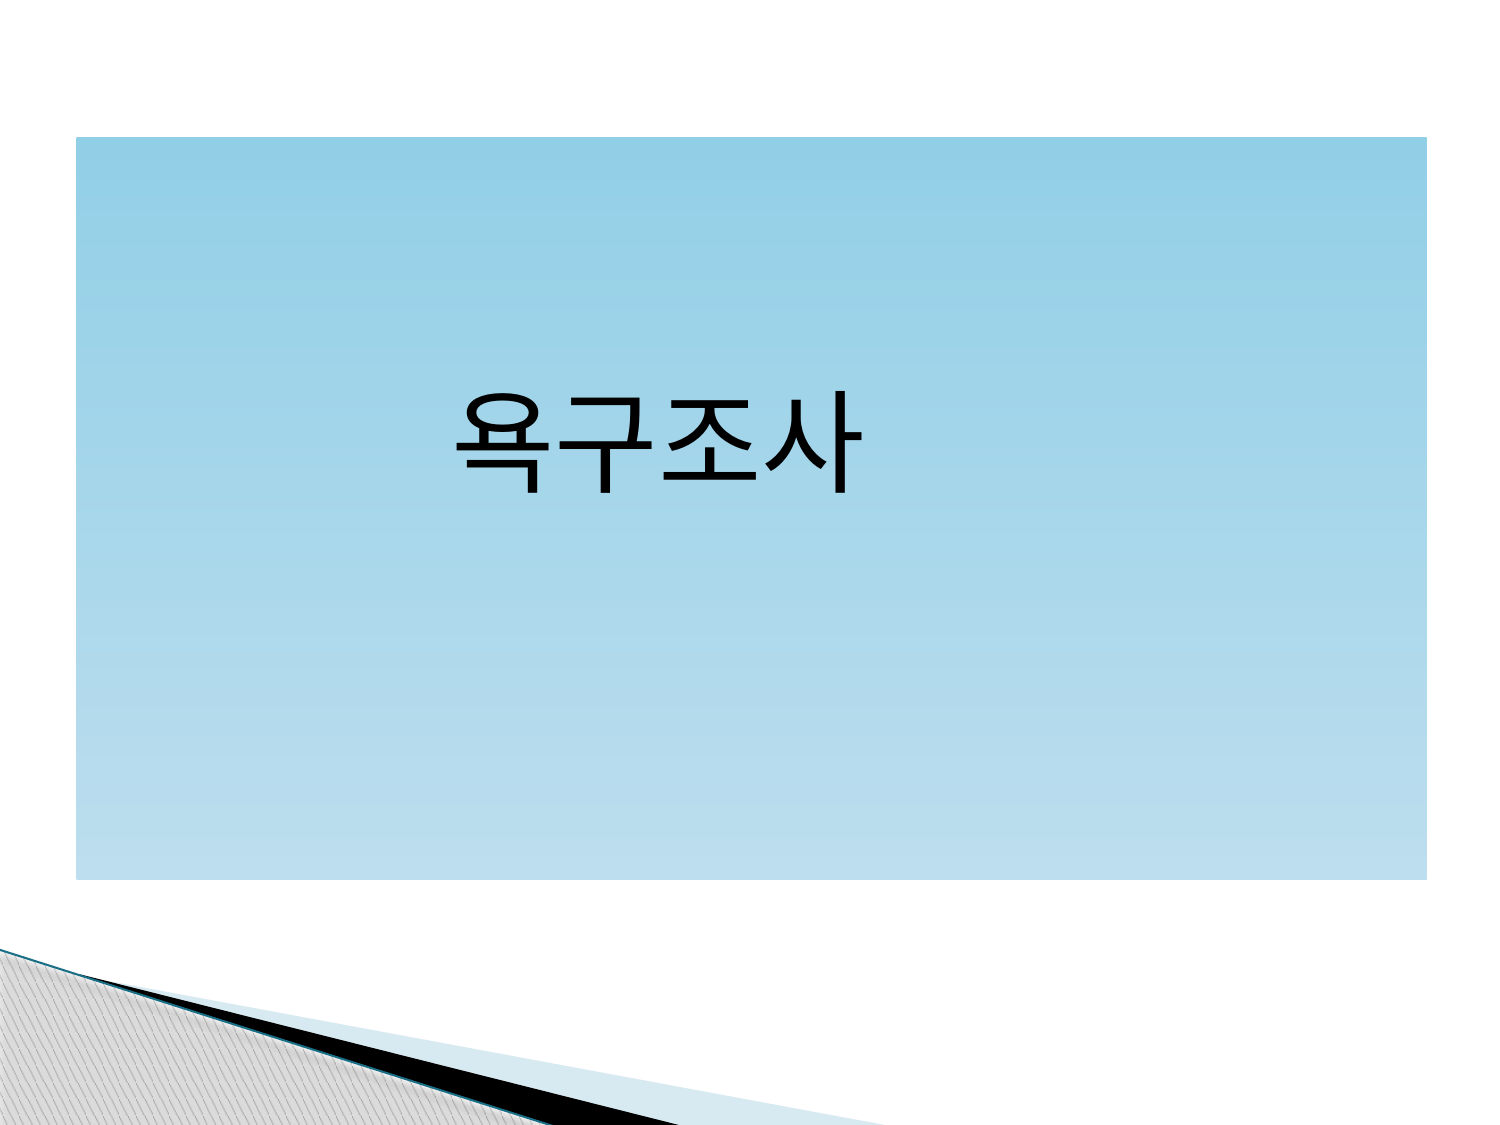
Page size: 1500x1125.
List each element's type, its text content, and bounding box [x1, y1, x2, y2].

list 욕구조사 [76, 137, 1427, 880]
